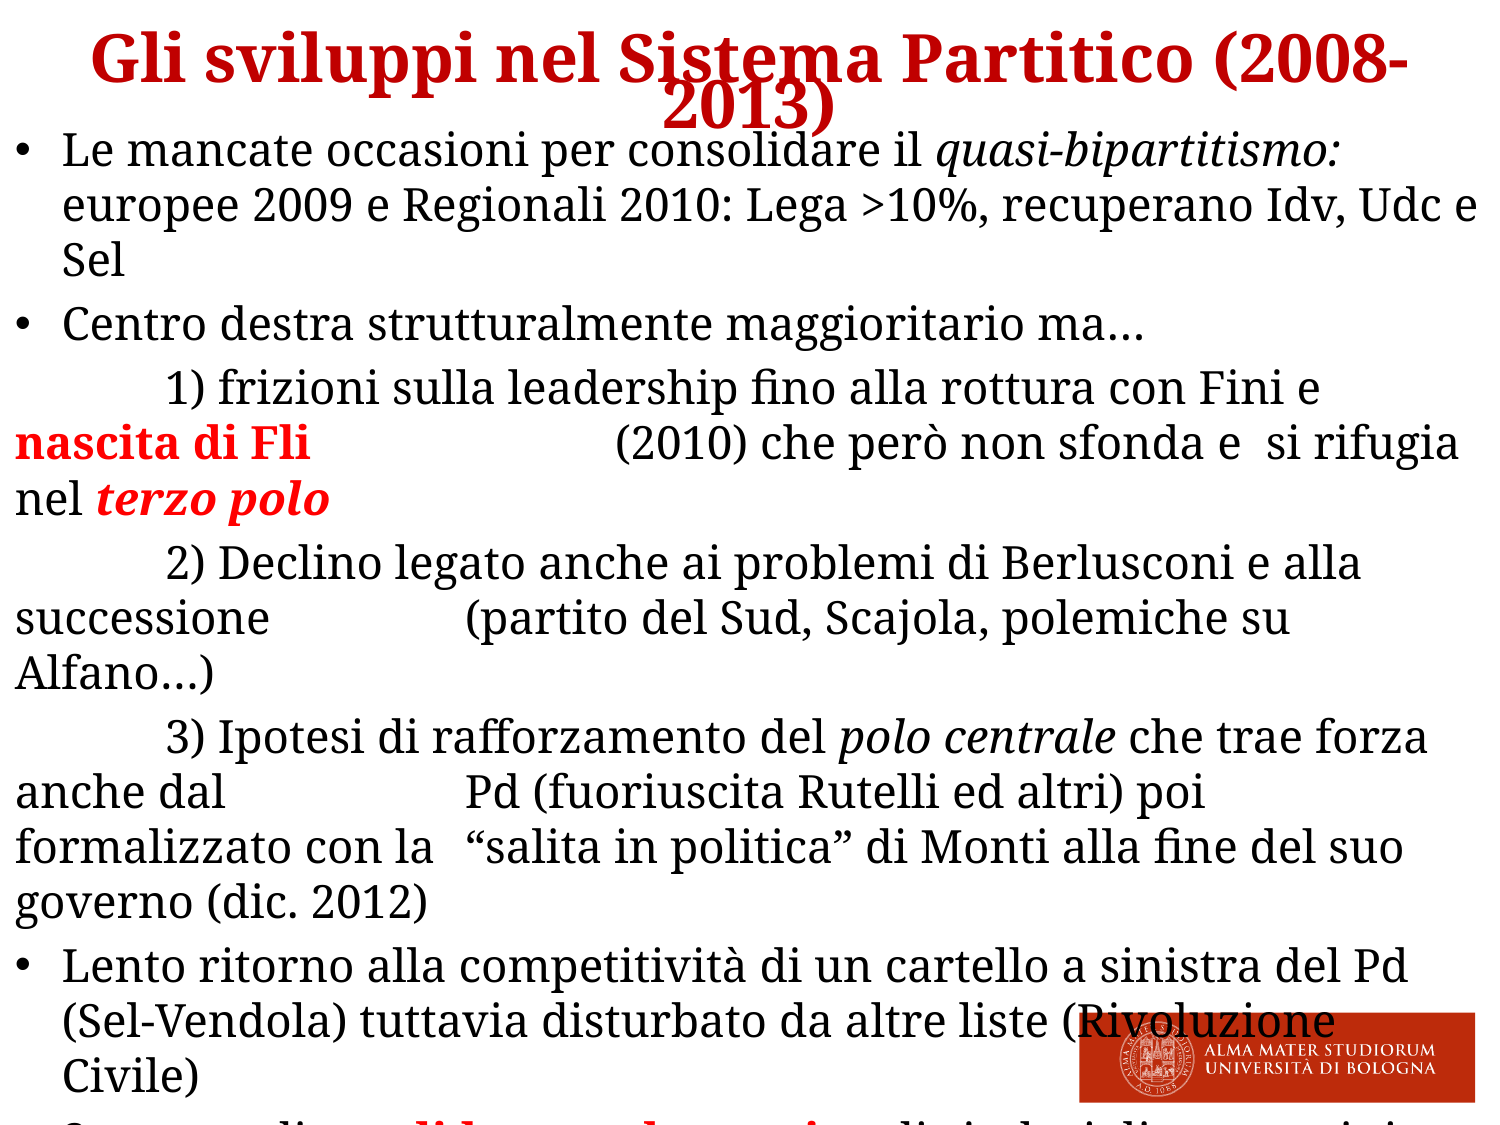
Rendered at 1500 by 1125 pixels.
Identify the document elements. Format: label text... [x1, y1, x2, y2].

picture [1112, 1014, 1442, 1102]
list Gli sviluppi nel Sistema Partitico (2008-2013) [58, 42, 1441, 113]
list Le mancate occasioni per consolidare il quasi-bipartitismo: europee 2009 e Regionali 2010: Lega >10%, recuperano Idv, Udc e Sel Centro destra strutturalmente maggioritario ma… 1) frizioni sulla leadership fino alla rottura con Fini e nascita di Fli (2010) che però non sfonda e si rifugia nel terzo polo 2) Declino legato anche ai problemi di Berlusconi e alla successione (partito del Sud, Scajola, polemiche su Alfano…) 3) Ipotesi di rafforzamento del polo centrale che trae forza anche dal Pd (fuoriuscita Rutelli ed altri) poi formalizzato con la “salita in politica” di Monti alla fine del suo governo (dic. 2012) Lento ritorno alla competitività di un cartello a sinistra del Pd (Sel-Vendola) tuttavia disturbato da altre liste (Rivoluzione Civile) Successo di candidature alternative di sindaci di centro-sinistra (da Renzi a Pisapia) e successo referendario del 2011 L’incubazione del M5S dai Vaffaday alla sorpresa della vittoria a Parma nel 2012 Tutto questo porta al ritorno di un turno di elezioni critiche nel 2013 [0, 113, 1500, 988]
